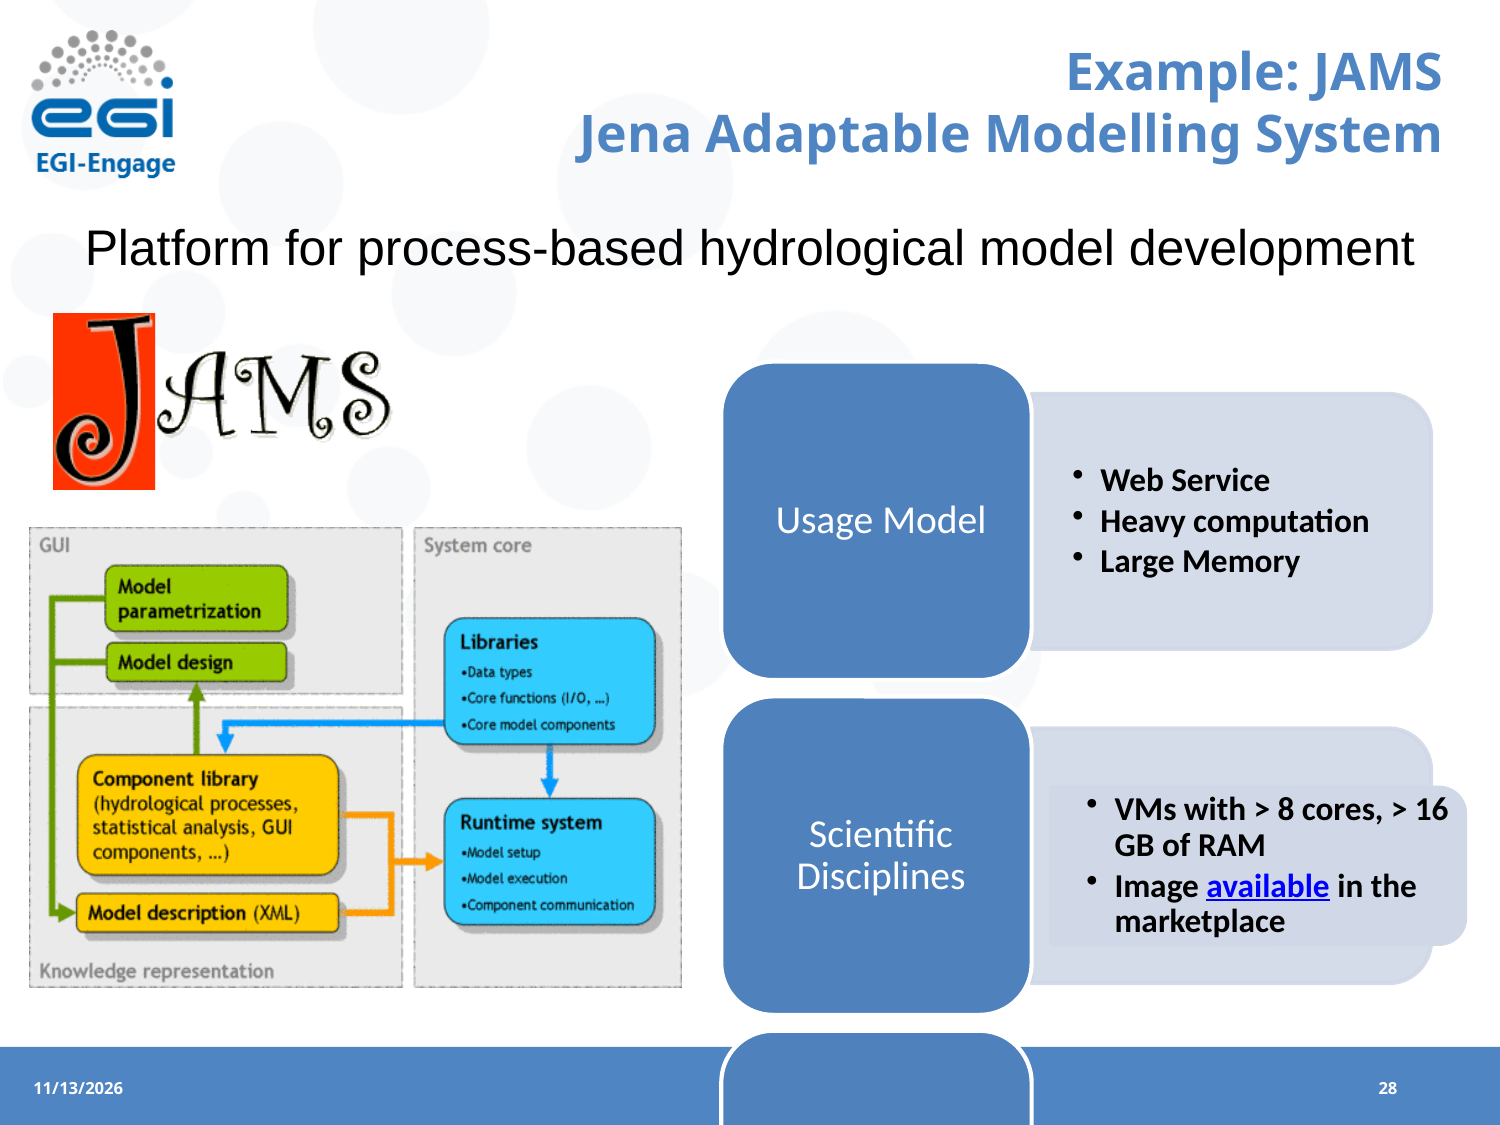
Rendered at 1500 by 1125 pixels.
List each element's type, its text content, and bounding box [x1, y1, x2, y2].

title Example: JAMS Jena Adaptable Modelling System [253, 30, 1459, 171]
text_box Platform for process-based hydrological model development [5, 208, 1495, 303]
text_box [720, 361, 1500, 968]
picture [3, 0, 1076, 988]
